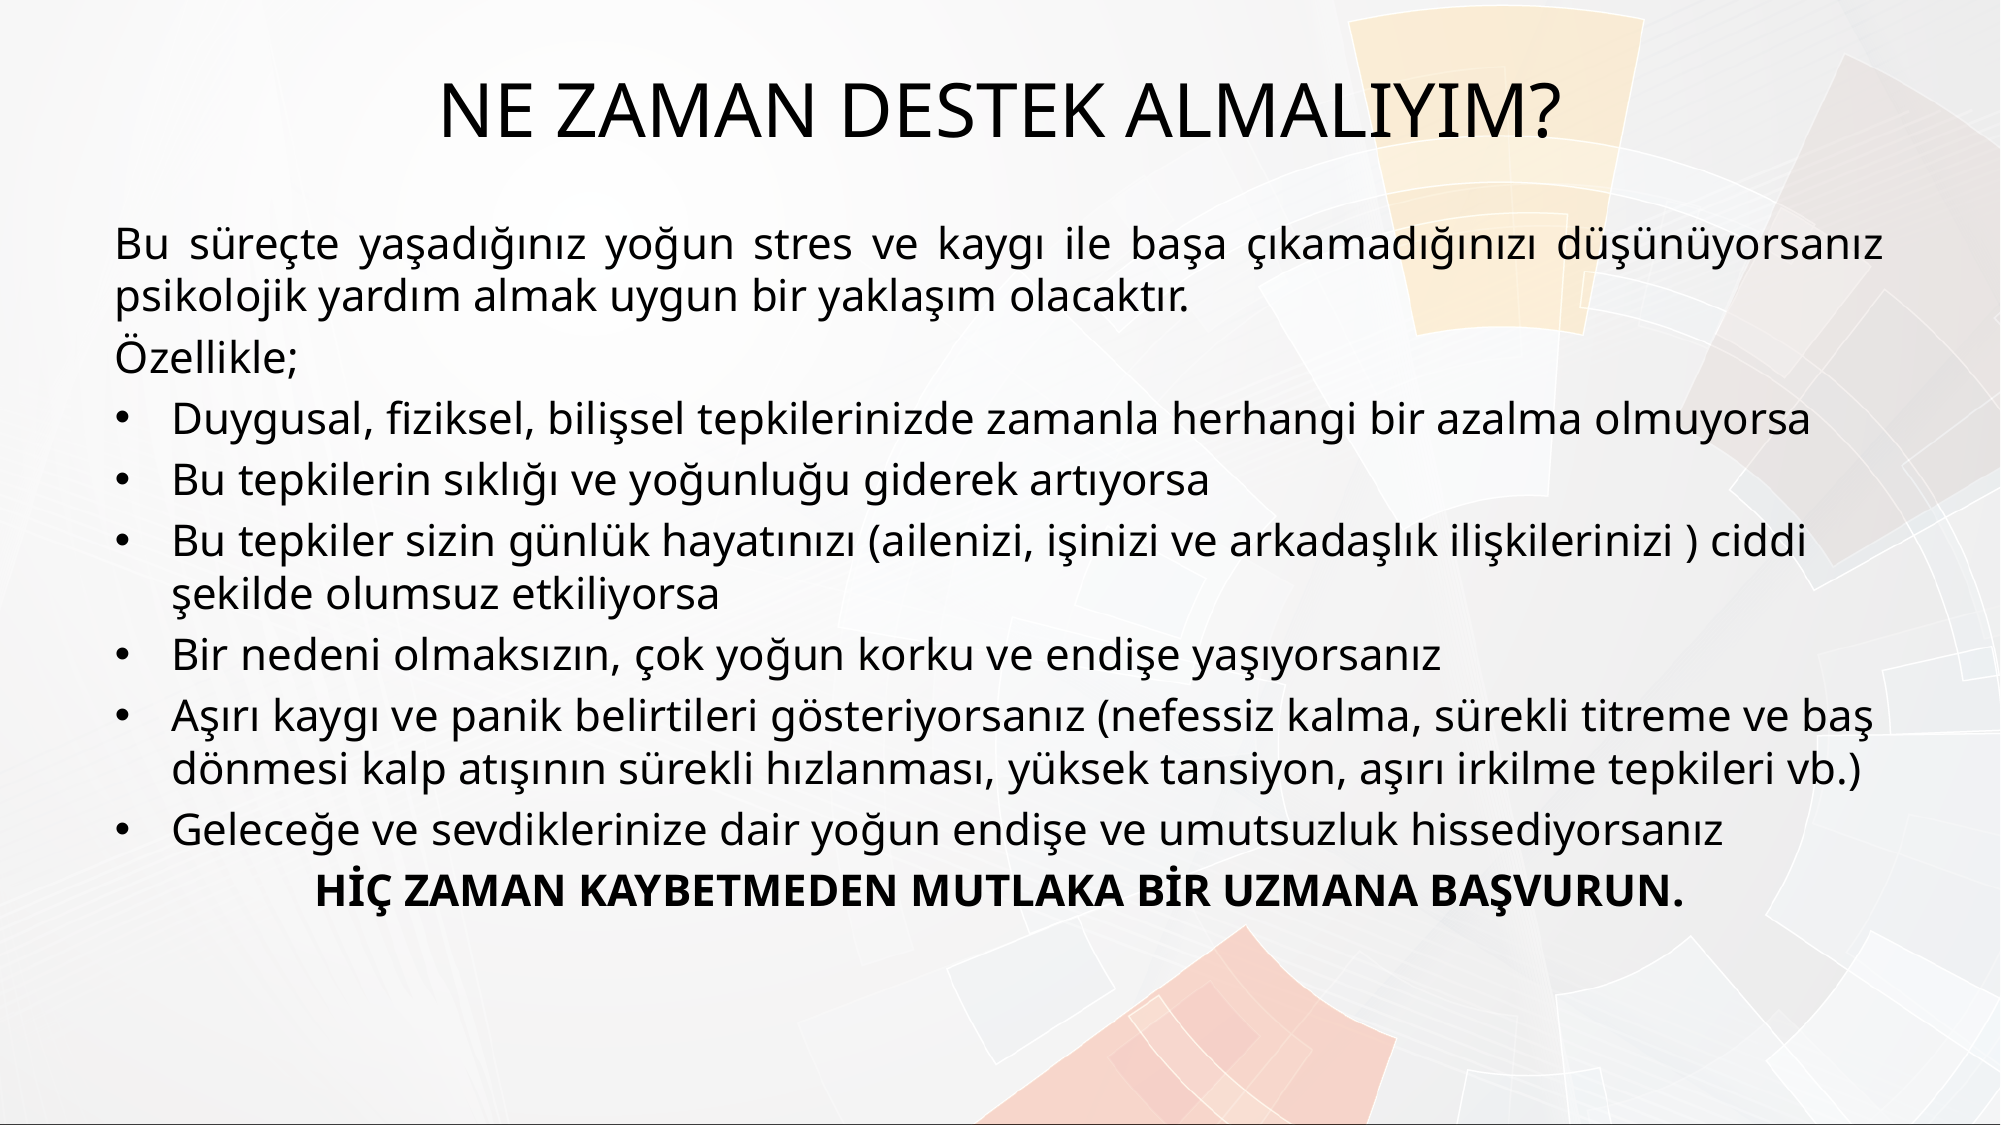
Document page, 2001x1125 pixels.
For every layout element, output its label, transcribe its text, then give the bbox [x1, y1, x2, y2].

title NE ZAMAN DESTEK ALMALIYIM? [354, 30, 1646, 185]
picture [0, 0, 2001, 1125]
list Bu süreçte yaşadığınız yoğun stres ve kaygı ile başa çıkamadığınızı düşünüyorsanız psikolojik yardım almak uygun bir yaklaşım olacaktır. Özellikle; Duygusal, fiziksel, bilişsel tepkilerinizde zamanla herhangi bir azalma olmuyorsa Bu tepkilerin sıklığı ve yoğunluğu giderek artıyorsa Bu tepkiler sizin günlük hayatınızı (ailenizi, işinizi ve arkadaşlık ilişkilerinizi ) ciddi şekilde olumsuz etkiliyorsa Bir nedeni olmaksızın, çok yoğun korku ve endişe yaşıyorsanız Aşırı kaygı ve panik belirtileri gösteriyorsanız (nefessiz kalma, sürekli titreme ve baş dönmesi kalp atışının sürekli hızlanması, yüksek tansiyon, aşırı irkilme tepkileri vb.) Geleceğe ve sevdiklerinize dair yoğun endişe ve umutsuzluk hissediyorsanız HİÇ ZAMAN KAYBETMEDEN MUTLAKA BİR UZMANA BAŞVURUN. [99, 208, 1900, 1085]
